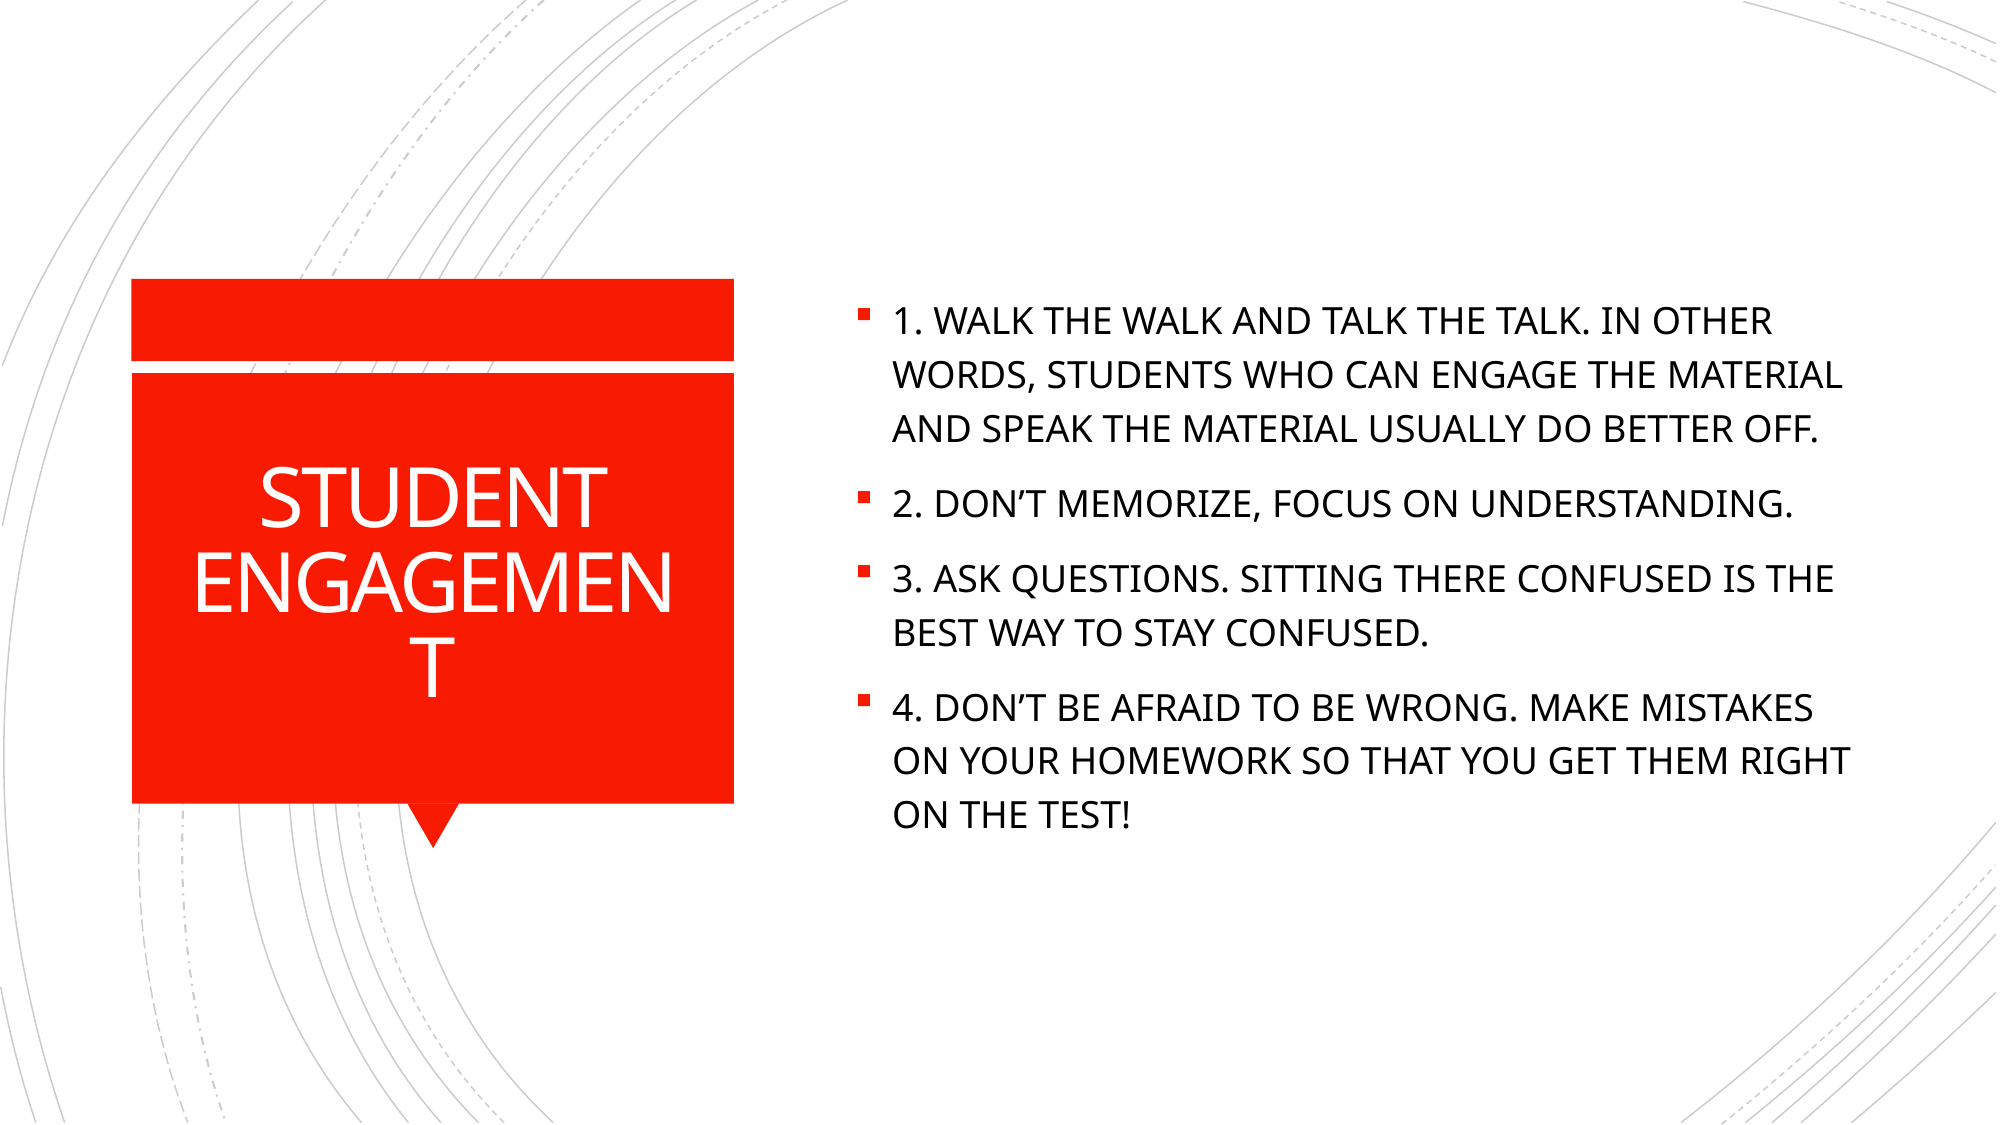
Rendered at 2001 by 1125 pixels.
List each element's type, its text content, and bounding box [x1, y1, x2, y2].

title STUDENT ENGAGEMENT [145, 385, 720, 789]
list 1. WALK THE WALK AND TALK THE TALK. IN OTHER WORDS, STUDENTS WHO CAN ENGAGE THE MATERIAL AND SPEAK THE MATERIAL USUALLY DO BETTER OFF. 2. DON’T MEMORIZE, FOCUS ON UNDERSTANDING. 3. ASK QUESTIONS. SITTING THERE CONFUSED IS THE BEST WAY TO STAY CONFUSED. 4. DON’T BE AFRAID TO BE WRONG. MAKE MISTAKES ON YOUR HOMEWORK SO THAT YOU GET THEM RIGHT ON THE TEST! [839, 131, 1871, 993]
